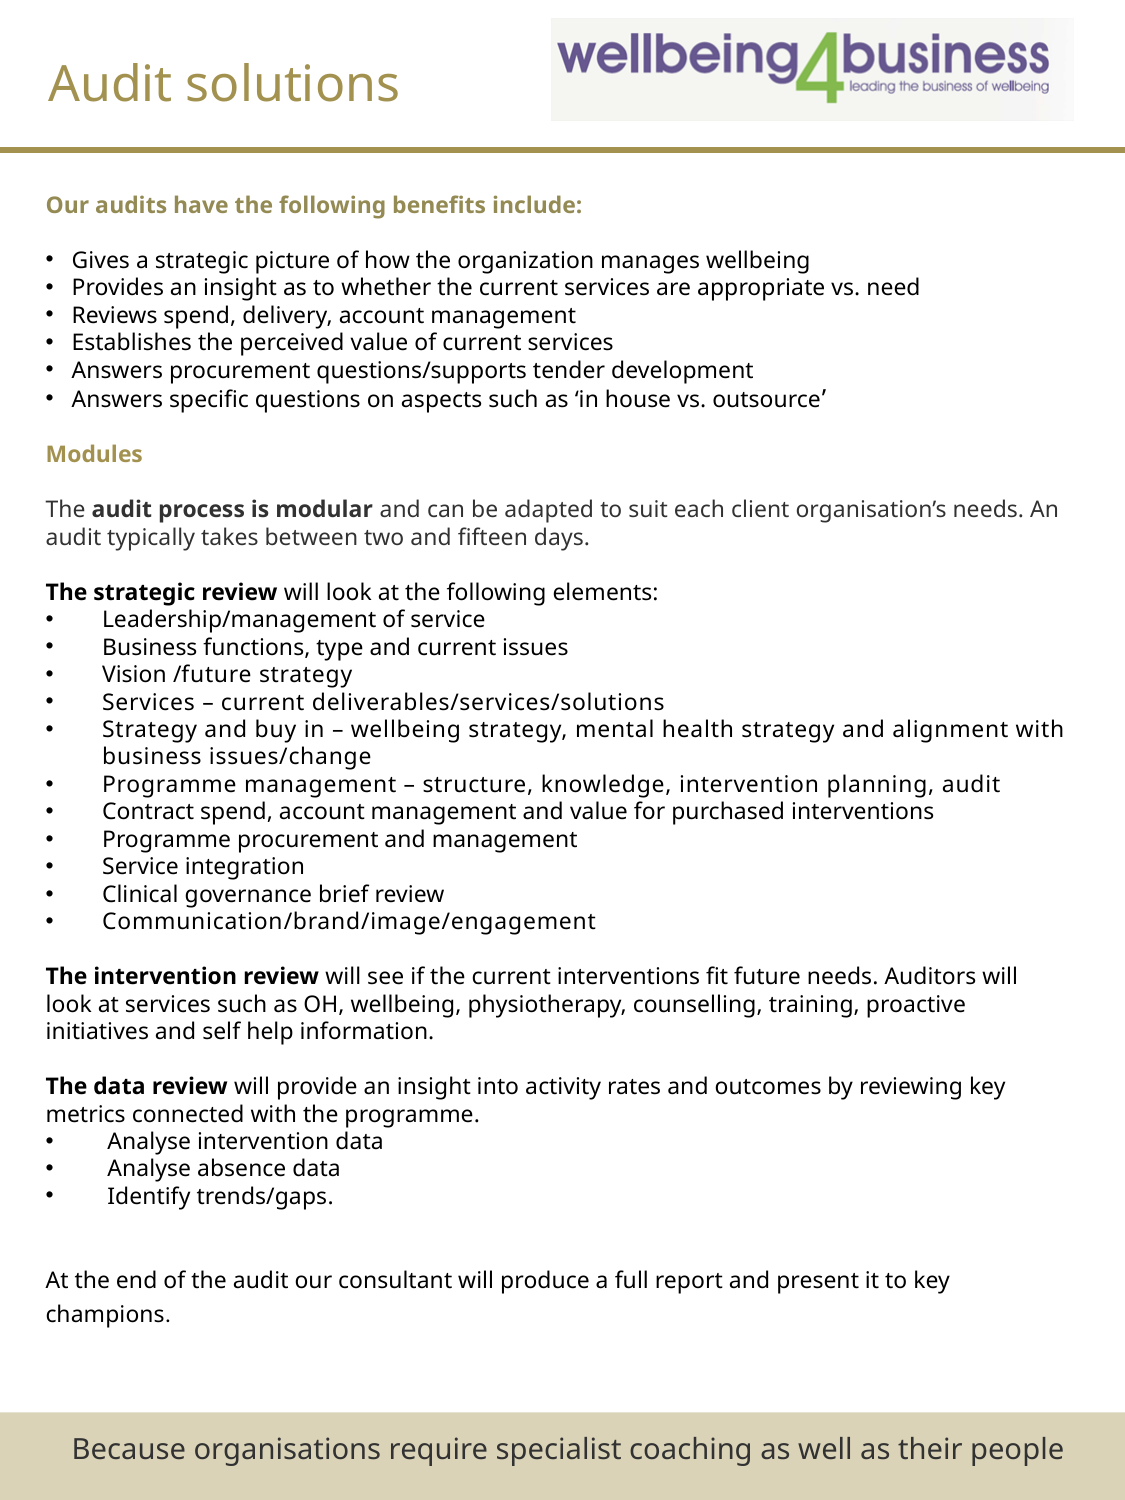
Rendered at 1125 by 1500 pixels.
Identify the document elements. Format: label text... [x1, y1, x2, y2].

picture [550, 17, 1075, 122]
text_box Our audits have the following benefits include: Gives a strategic picture of how the organization manages wellbeing Provides an insight as to whether the current services are appropriate vs. need Reviews spend, delivery, account management Establishes the perceived value of current services Answers procurement questions/supports tender development Answers specific questions on aspects such as ‘in house vs. outsource’ Modules The audit process is modular and can be adapted to suit each client organisation’s needs. An audit typically takes between two and fifteen days. The strategic review will look at the following elements: Leadership/management of service Business functions, type and current issues Vision /future strategy Services – current deliverables/services/solutions Strategy and buy in – wellbeing strategy, mental health strategy and alignment with business issues/change Programme management – structure, knowledge, intervention planning, audit Contract spend, account management and value for purchased interventions Programme procurement and management Service integration Clinical governance brief review Communication/brand/image/engagement The intervention review will see if the current interventions fit future needs. Auditors will look at services such as OH, wellbeing, physiotherapy, counselling, training, proactive initiatives and self help information. The data review will provide an insight into activity rates and outcomes by reviewing key metrics connected with the programme. Analyse intervention data Analyse absence data Identify trends/gaps. At the end of the audit our consultant will produce a full report and present it to key champions. [30, 183, 1085, 1334]
text_box Audit solutions [33, 43, 527, 119]
